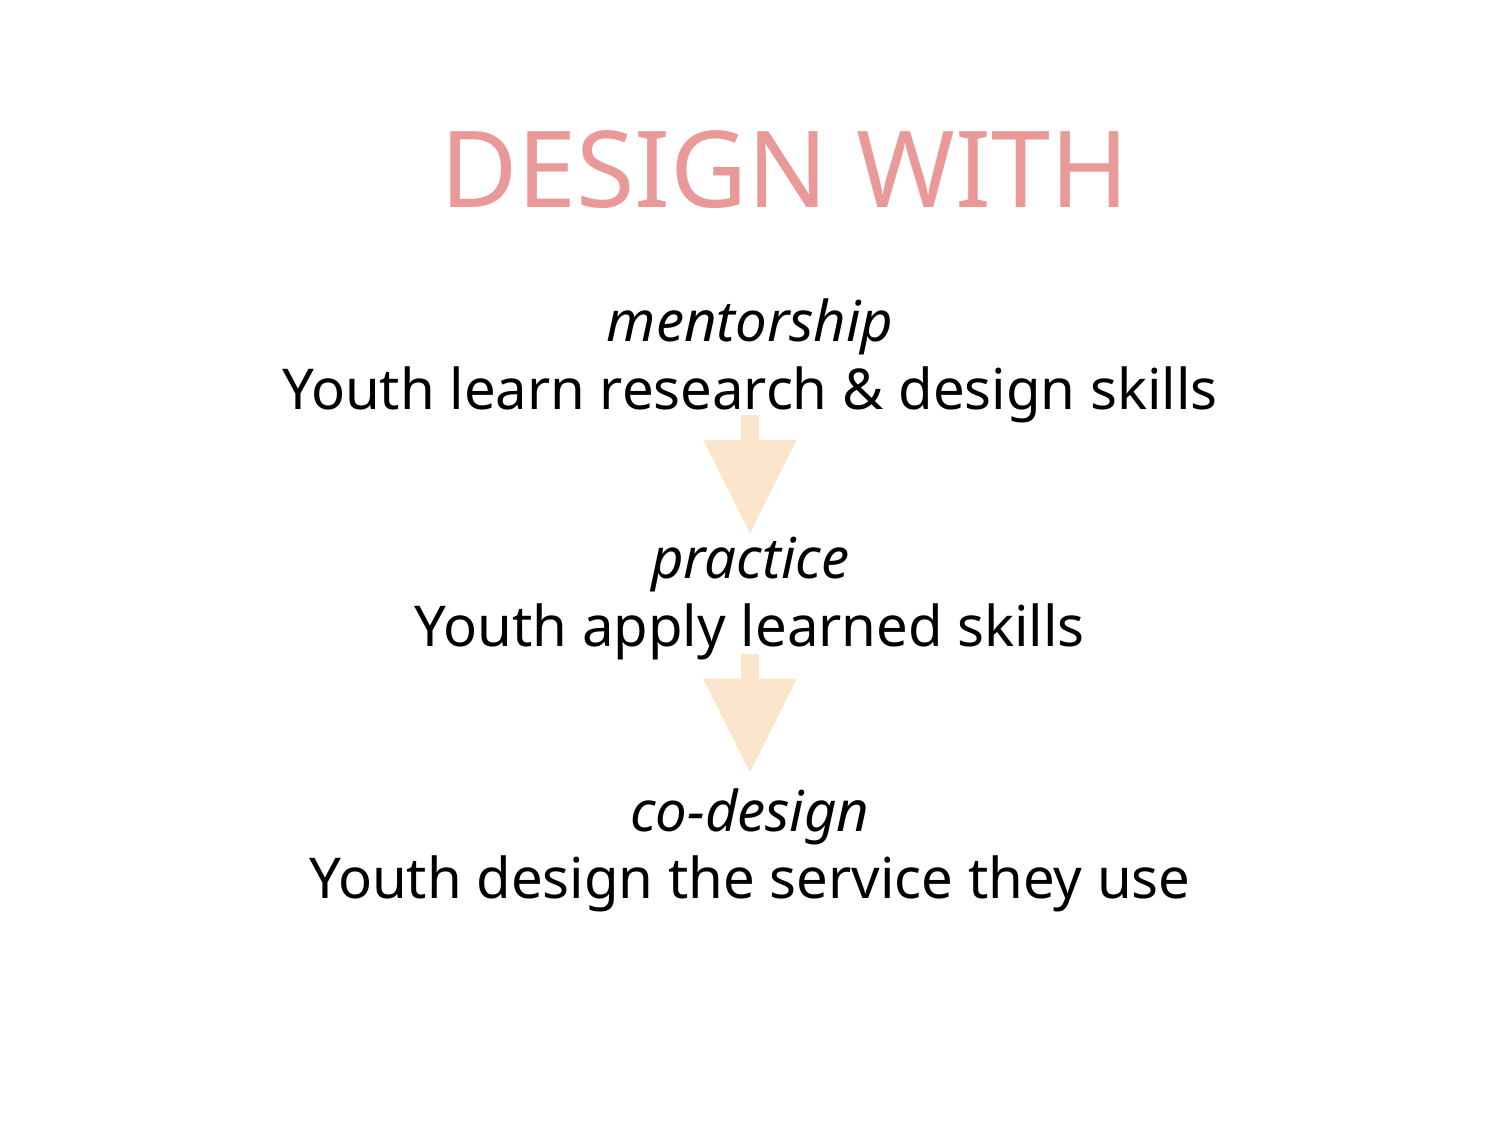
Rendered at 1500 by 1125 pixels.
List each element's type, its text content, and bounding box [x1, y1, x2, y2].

text_box mentorship Youth learn research & design skills [267, 309, 1233, 452]
text_box DESIGN WITH [122, 21, 1447, 309]
text_box practice Youth apply learned skills [267, 511, 1233, 689]
text_box co-design Youth design the service they use [236, 764, 1264, 942]
